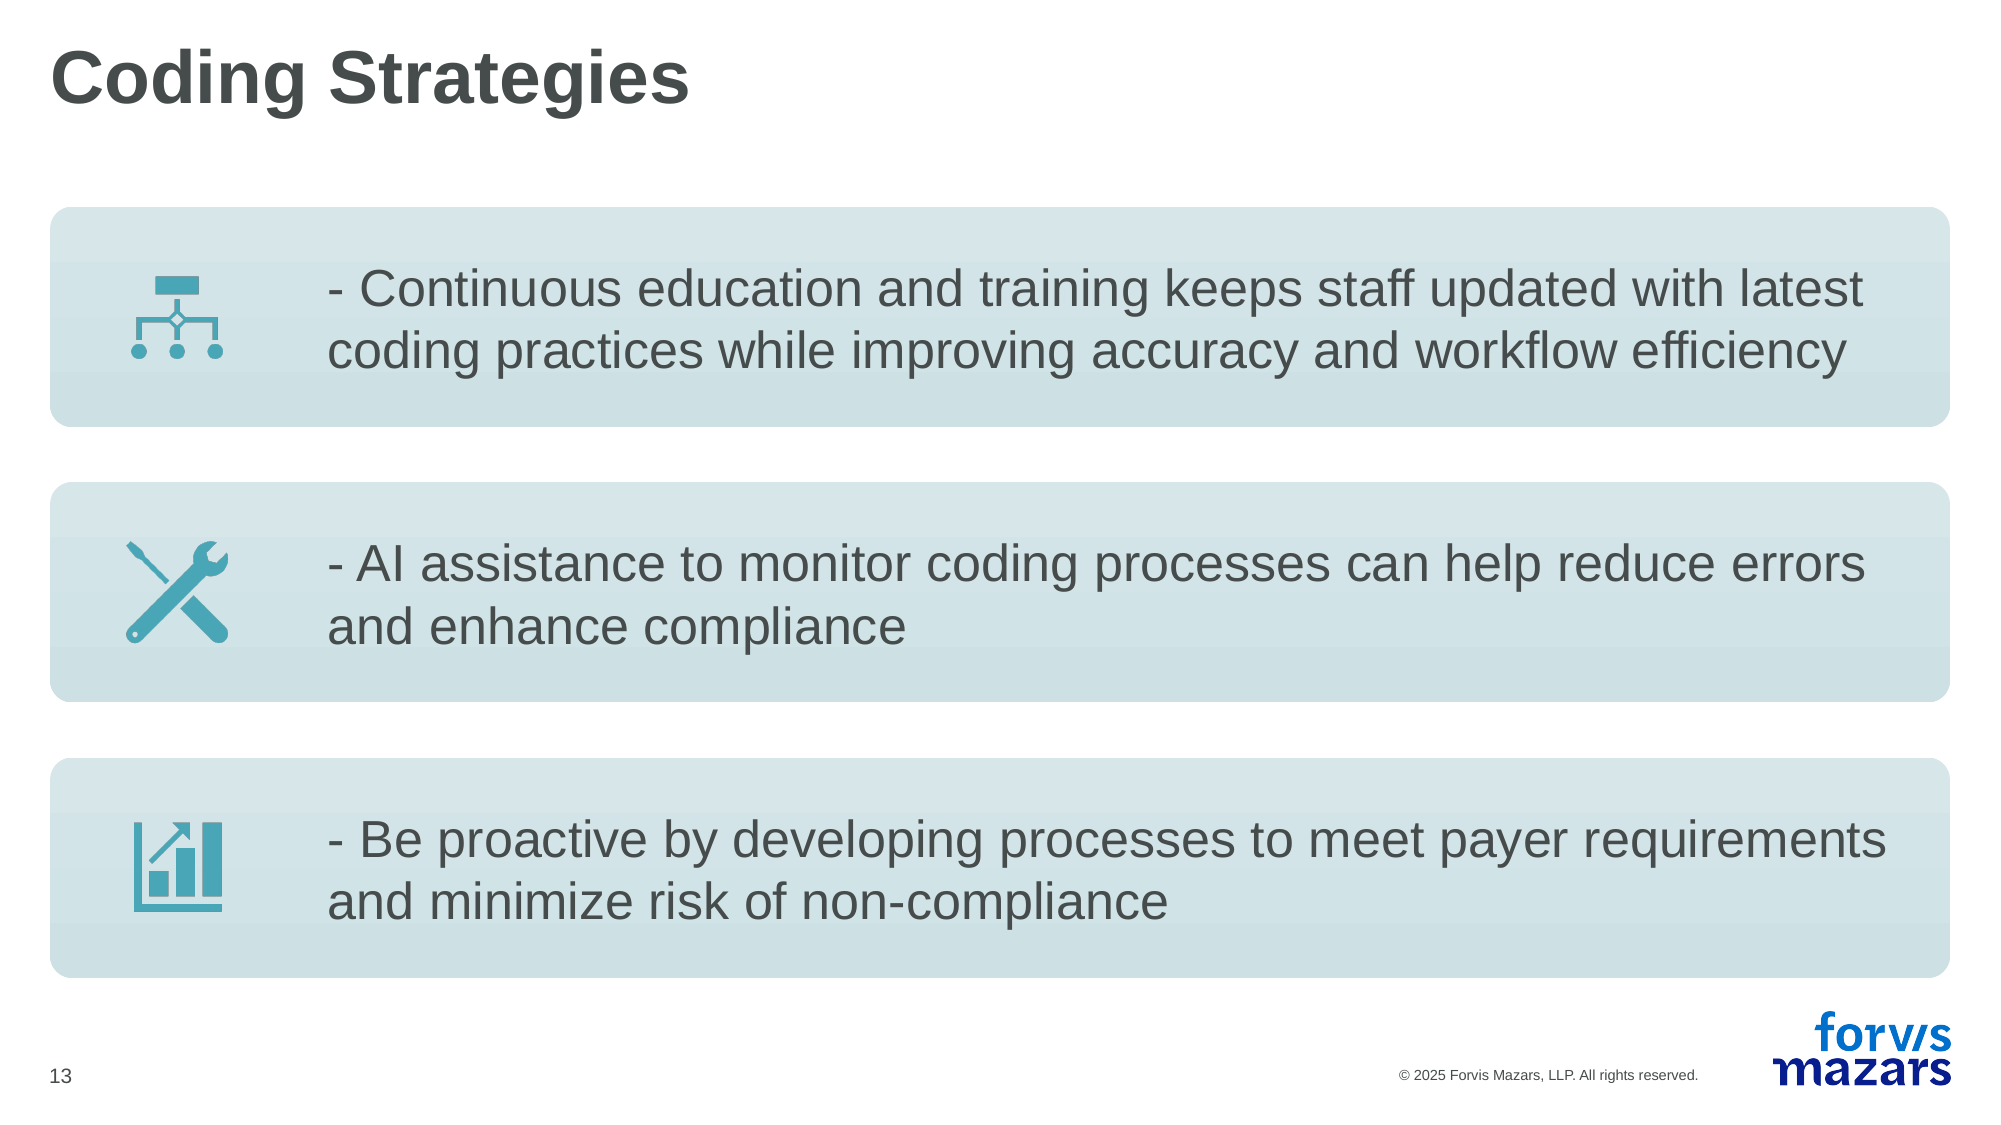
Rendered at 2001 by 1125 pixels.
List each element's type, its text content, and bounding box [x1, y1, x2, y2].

picture [1773, 1011, 1951, 1086]
title Coding Strategies [50, 50, 1951, 109]
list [50, 206, 1950, 978]
slide_number 13 [49, 1052, 197, 1097]
